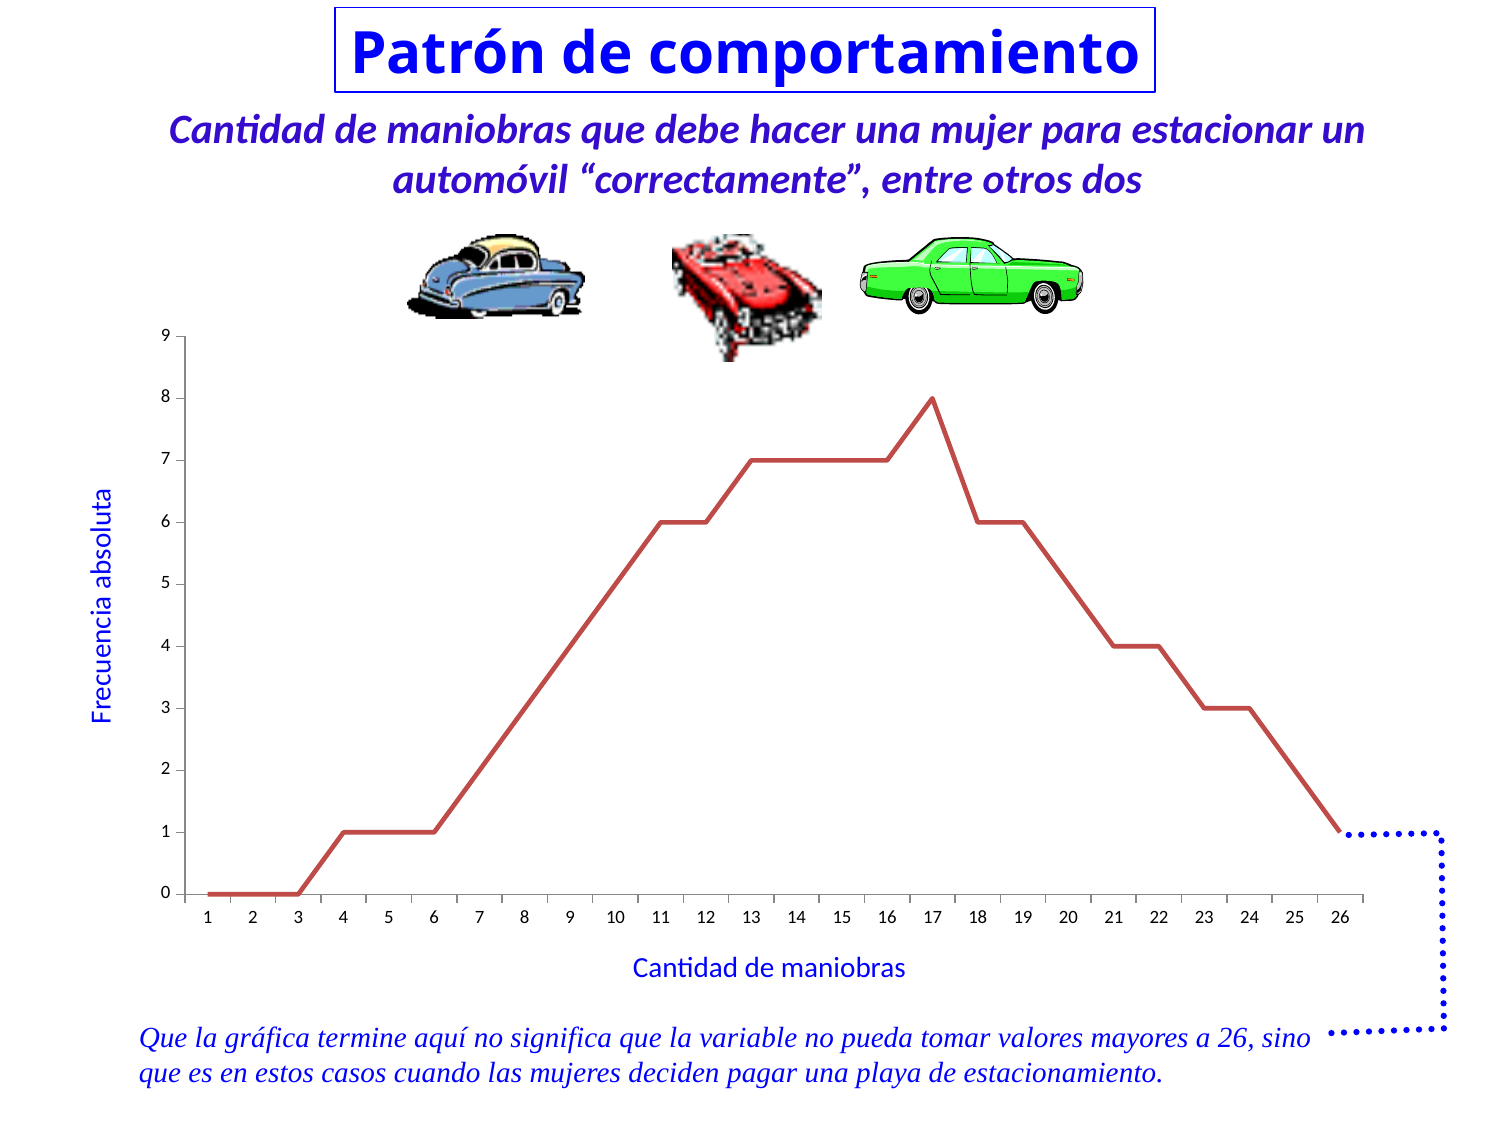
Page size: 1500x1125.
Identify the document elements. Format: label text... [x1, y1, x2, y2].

text_box Cantidad de maniobras que debe hacer una mujer para estacionar un automóvil “correctamente”, entre otros dos [88, 101, 1447, 202]
chart [135, 314, 1389, 941]
text_box Cantidad de maniobras [618, 949, 921, 991]
picture [859, 233, 1085, 314]
picture [671, 233, 823, 314]
text_box Que la gráfica termine aquí no significa que la variable no pueda tomar valores mayores a 26, sino que es en estos casos cuando las mujeres deciden pagar una playa de estacionamiento. [124, 1011, 1361, 1082]
text_box Frecuencia absoluta [74, 484, 130, 739]
text_box Patrón de comportamiento [335, 7, 1156, 93]
picture [407, 233, 585, 314]
